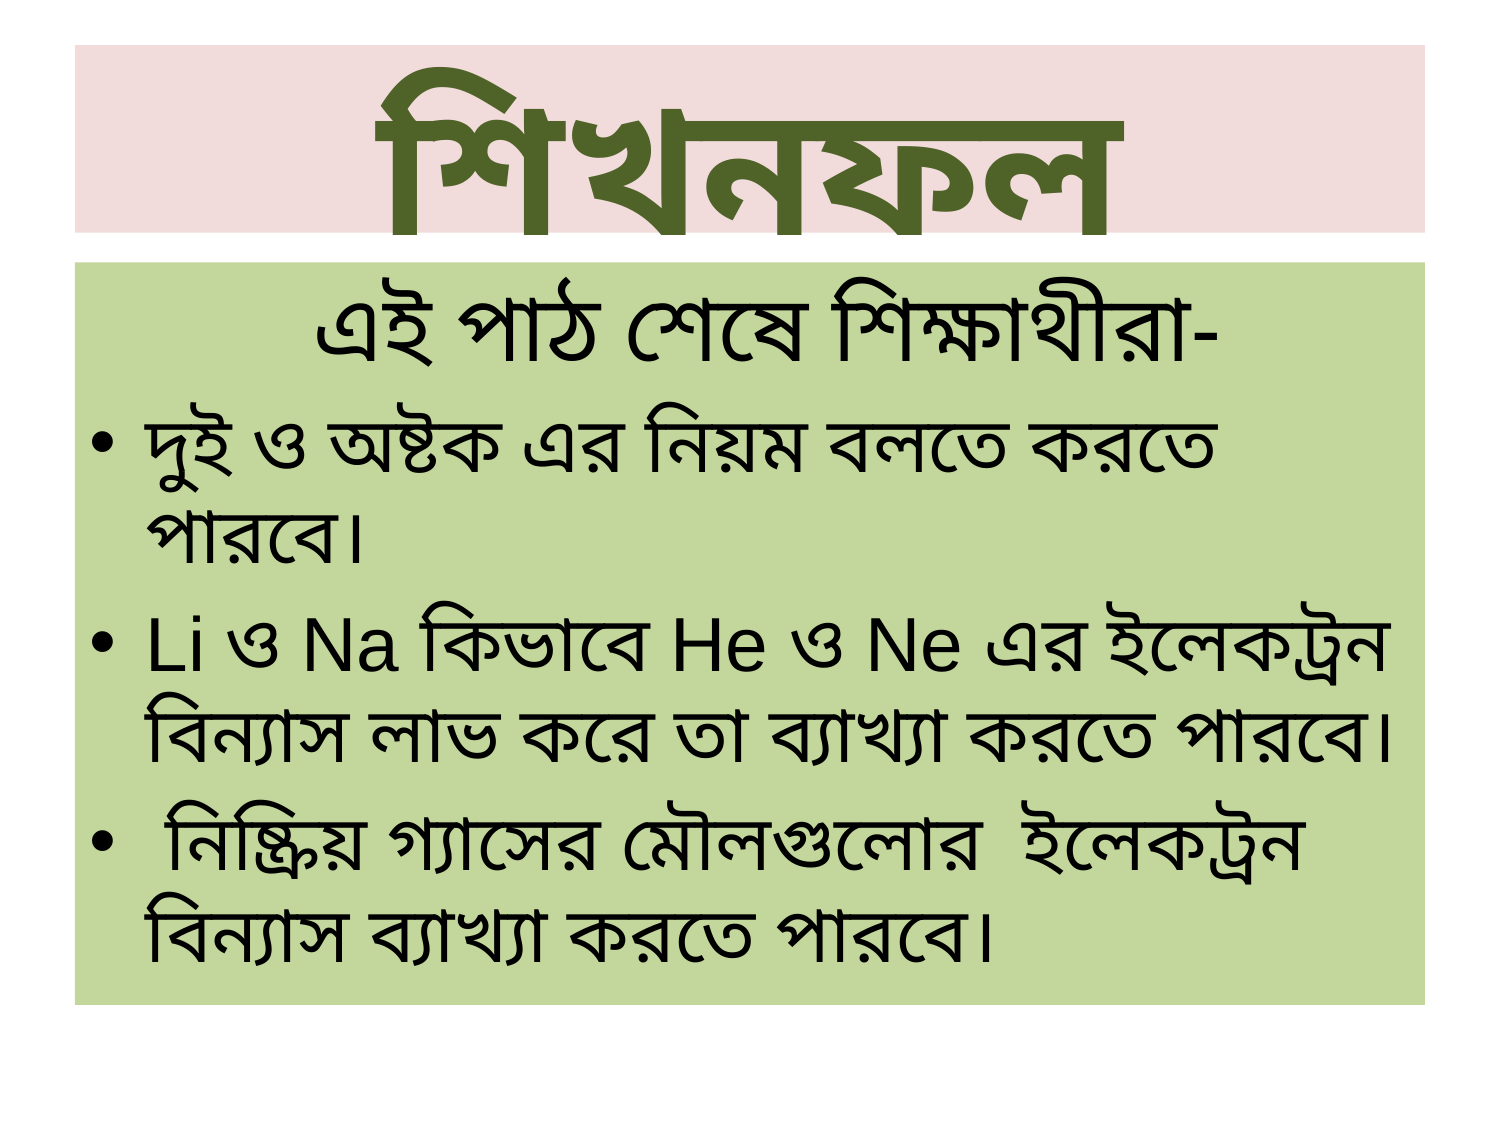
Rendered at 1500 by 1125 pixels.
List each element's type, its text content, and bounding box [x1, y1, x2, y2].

text_box এই পাঠ শেষে শিক্ষাথীরা- দুই ও অষ্টক এর নিয়ম বলতে করতে পারবে। Li ও Na কিভাবে He ও Ne এর ইলেকট্রন বিন্যাস লাভ করে তা ব্যাখ্যা করতে পারবে। নিষ্ক্রিয় গ্যাসের মৌলগুলোর ইলেকট্রন বিন্যাস ব্যাখ্যা করতে পারবে। [74, 262, 1425, 1005]
text_box শিখনফল [74, 45, 1425, 233]
